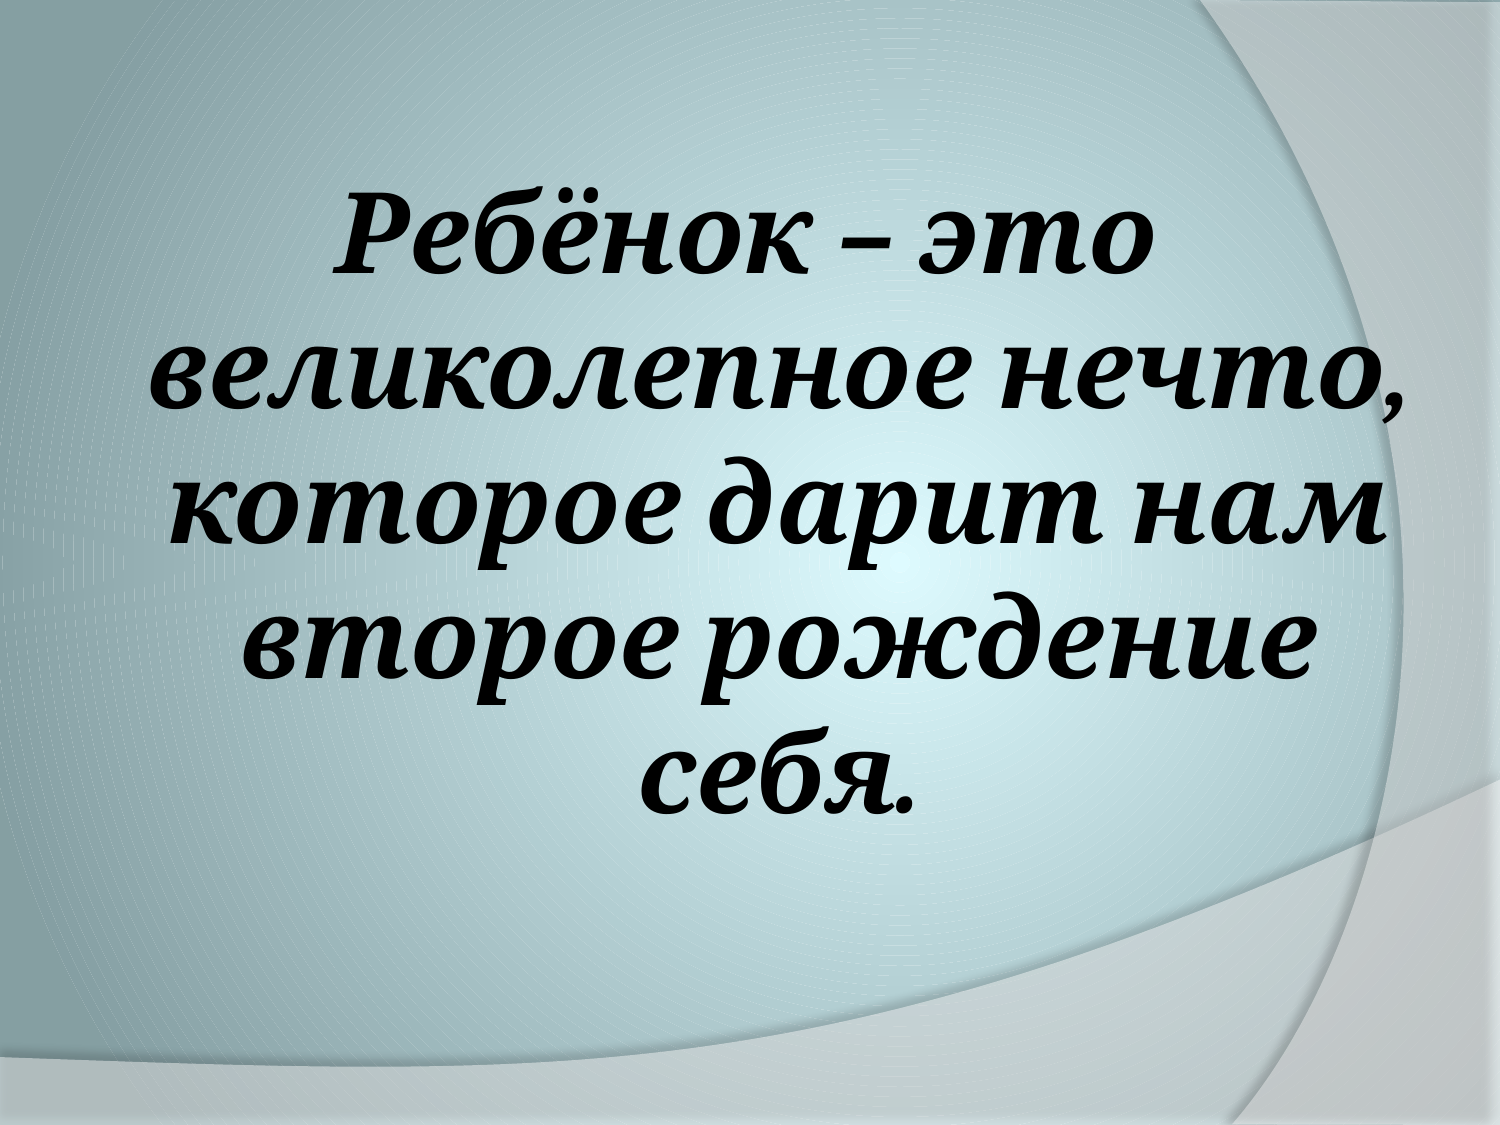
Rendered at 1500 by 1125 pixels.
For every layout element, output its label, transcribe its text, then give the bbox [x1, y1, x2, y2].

list Ребёнок – это великолепное нечто, которое дарит нам второе рождение себя. [29, 30, 1459, 1094]
